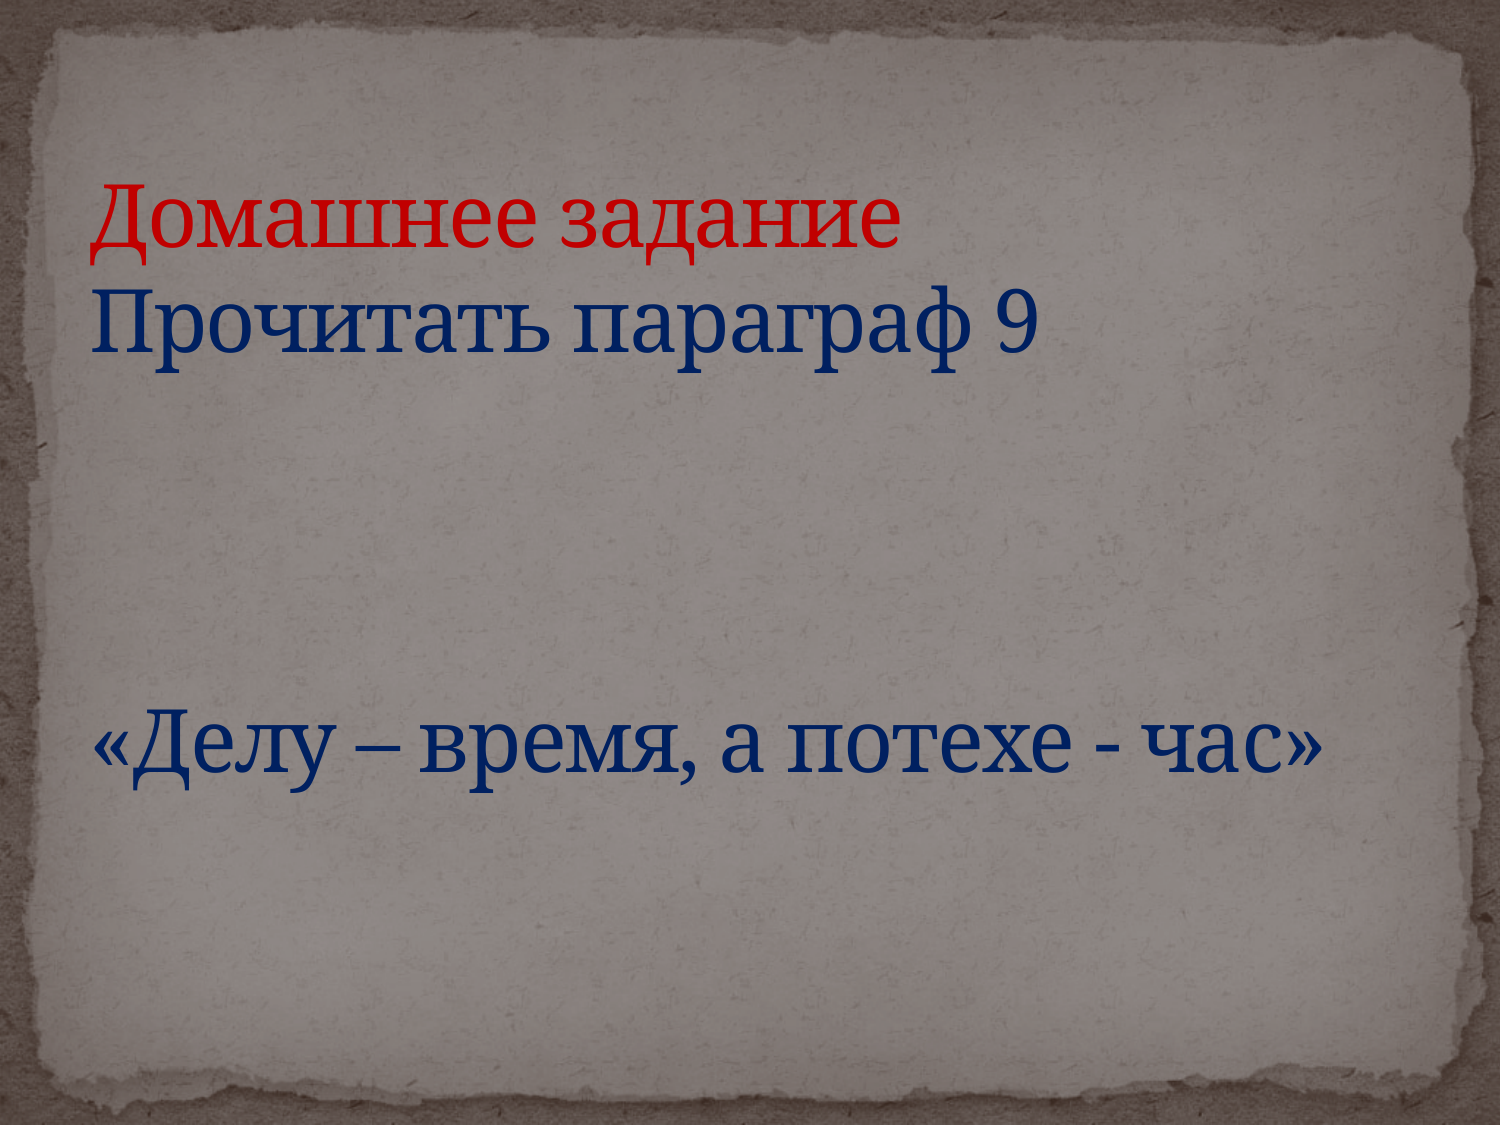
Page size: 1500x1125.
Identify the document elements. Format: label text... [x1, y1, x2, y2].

title Домашнее задание Прочитать параграф 9 «Делу – время, а потехе - час» [74, 70, 1425, 1008]
